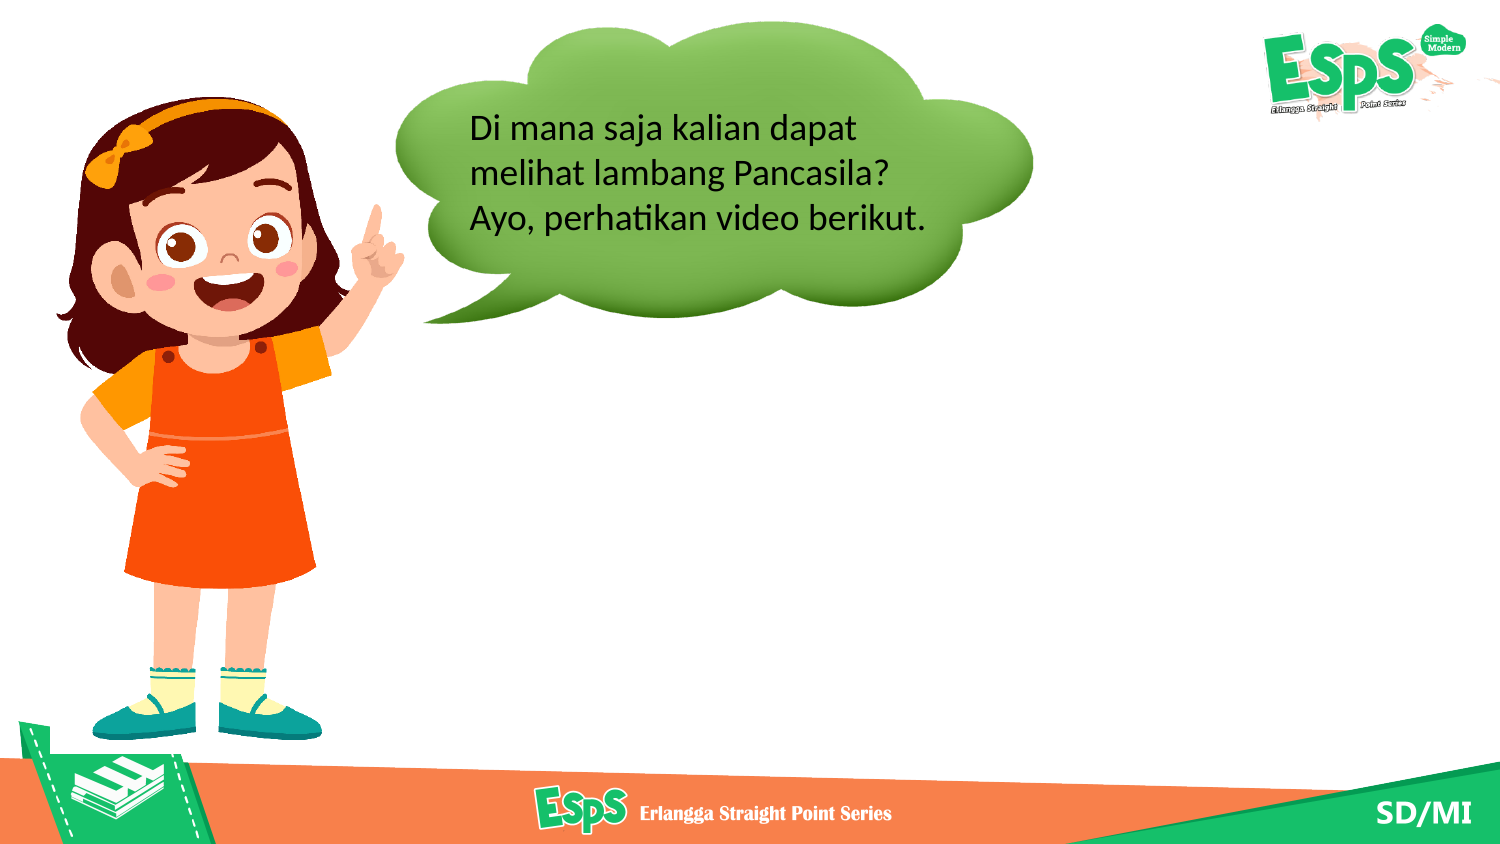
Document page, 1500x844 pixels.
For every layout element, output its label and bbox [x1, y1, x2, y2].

text_box [362, 0, 1076, 335]
picture [0, 82, 1500, 844]
picture [1262, 24, 1500, 122]
